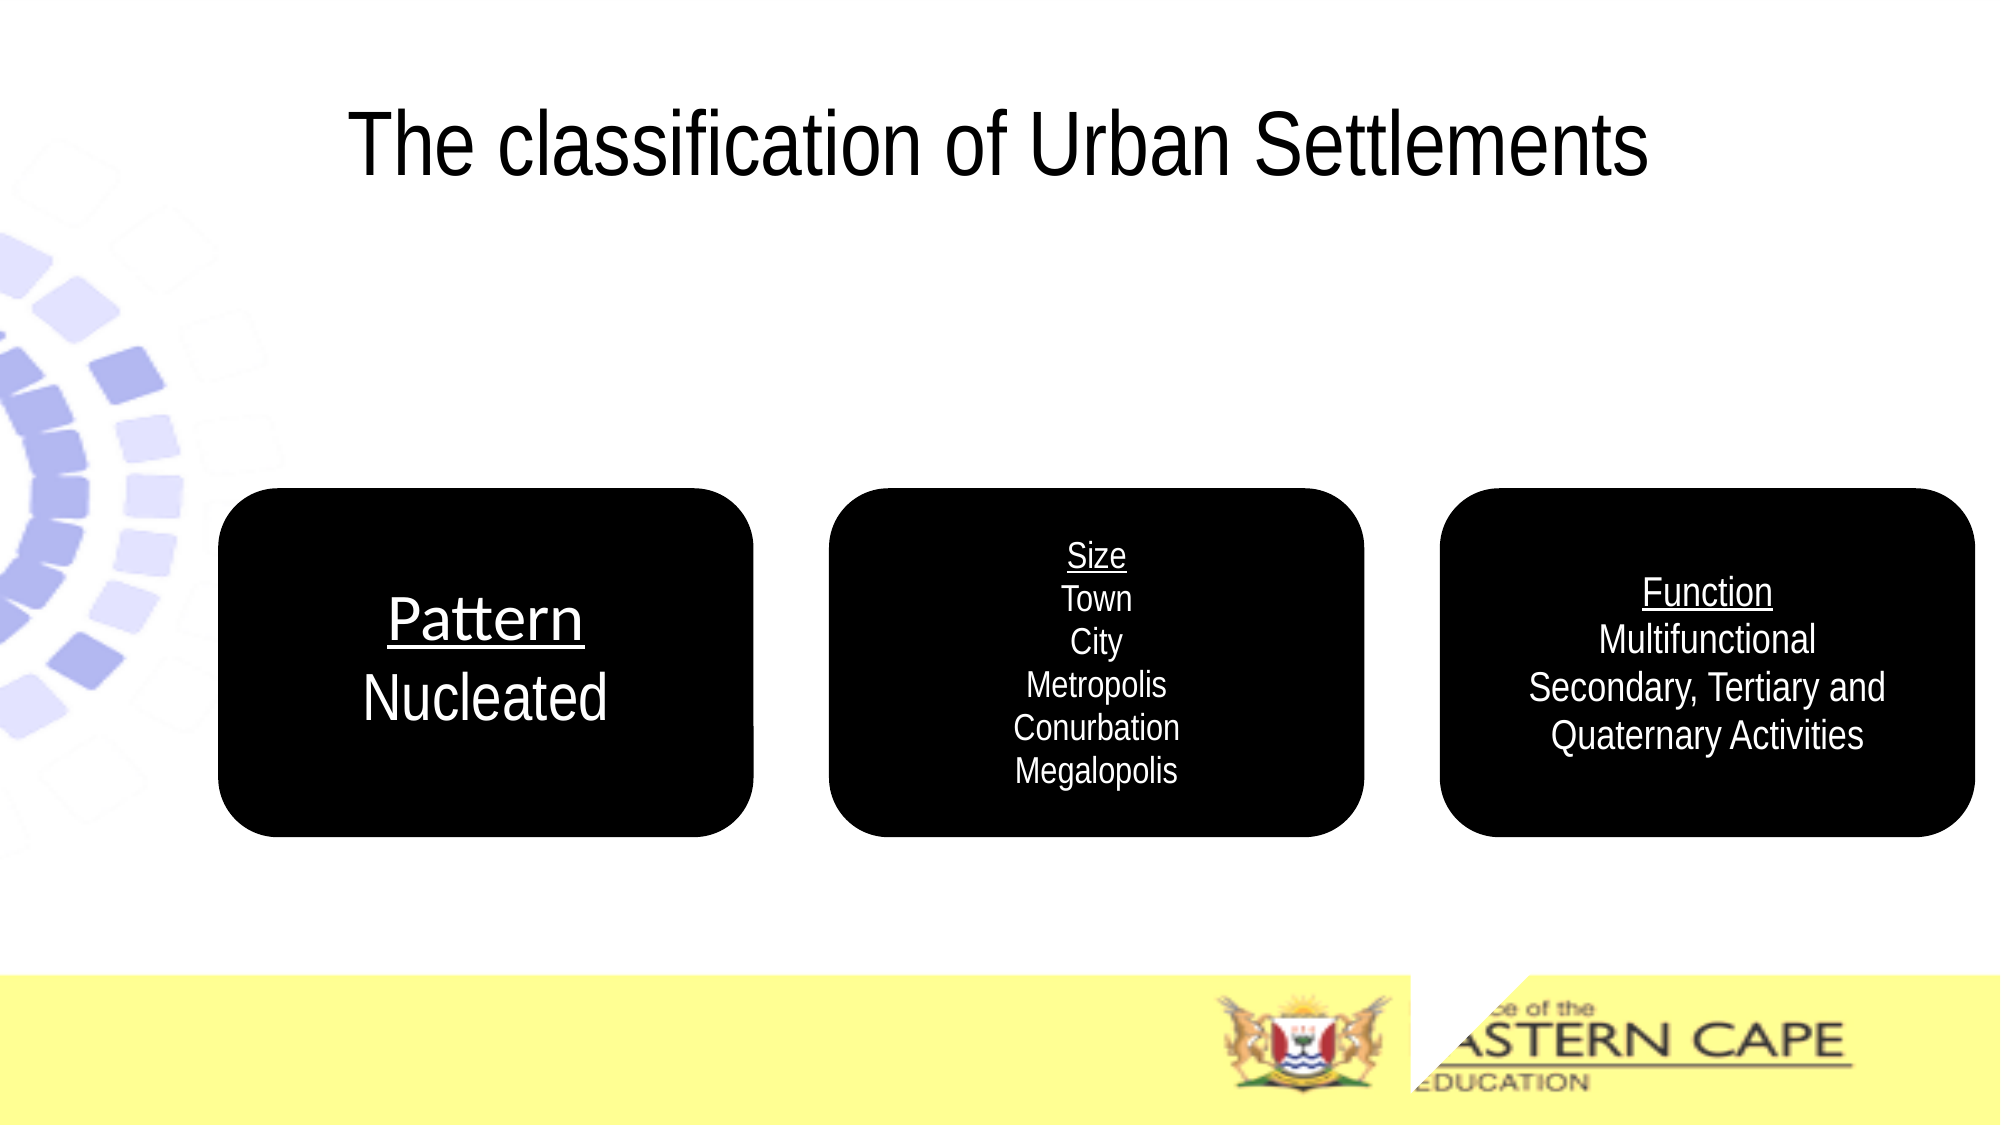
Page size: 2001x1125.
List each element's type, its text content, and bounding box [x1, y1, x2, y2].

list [220, 231, 1974, 1094]
picture [0, 0, 2001, 1125]
title The classification of Urban Settlements [99, 45, 1900, 233]
